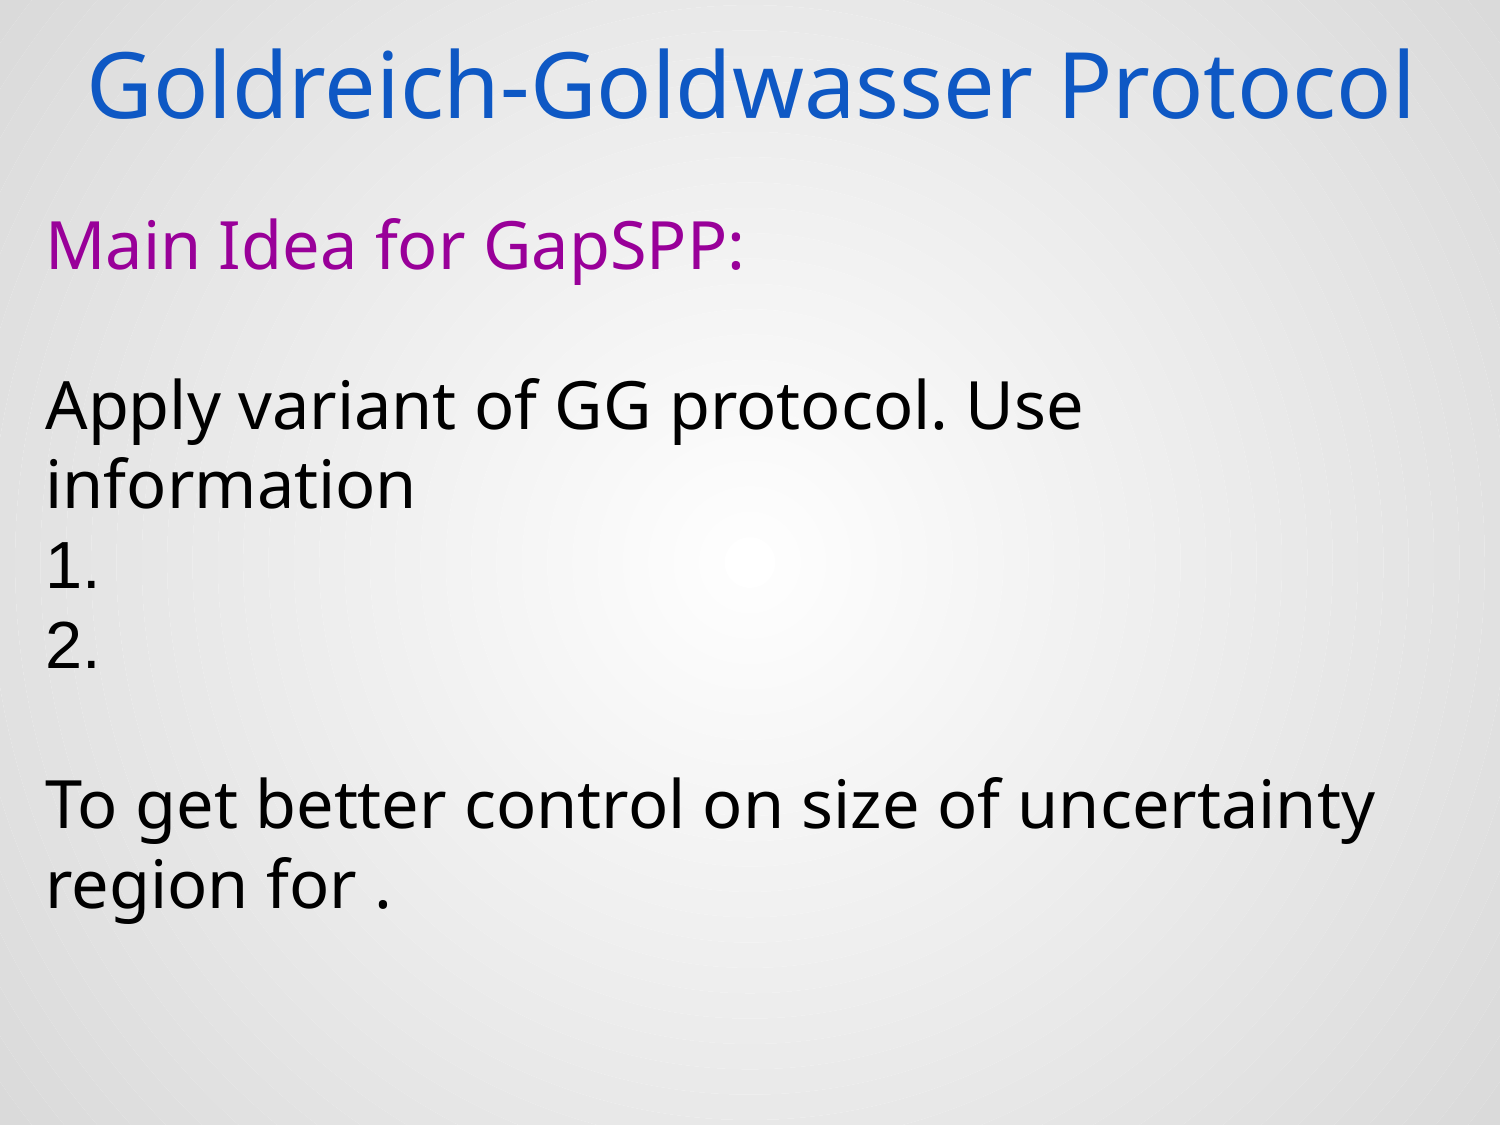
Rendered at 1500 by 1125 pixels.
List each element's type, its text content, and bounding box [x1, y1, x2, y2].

title Goldreich-Goldwasser Protocol [1, 48, 1500, 145]
